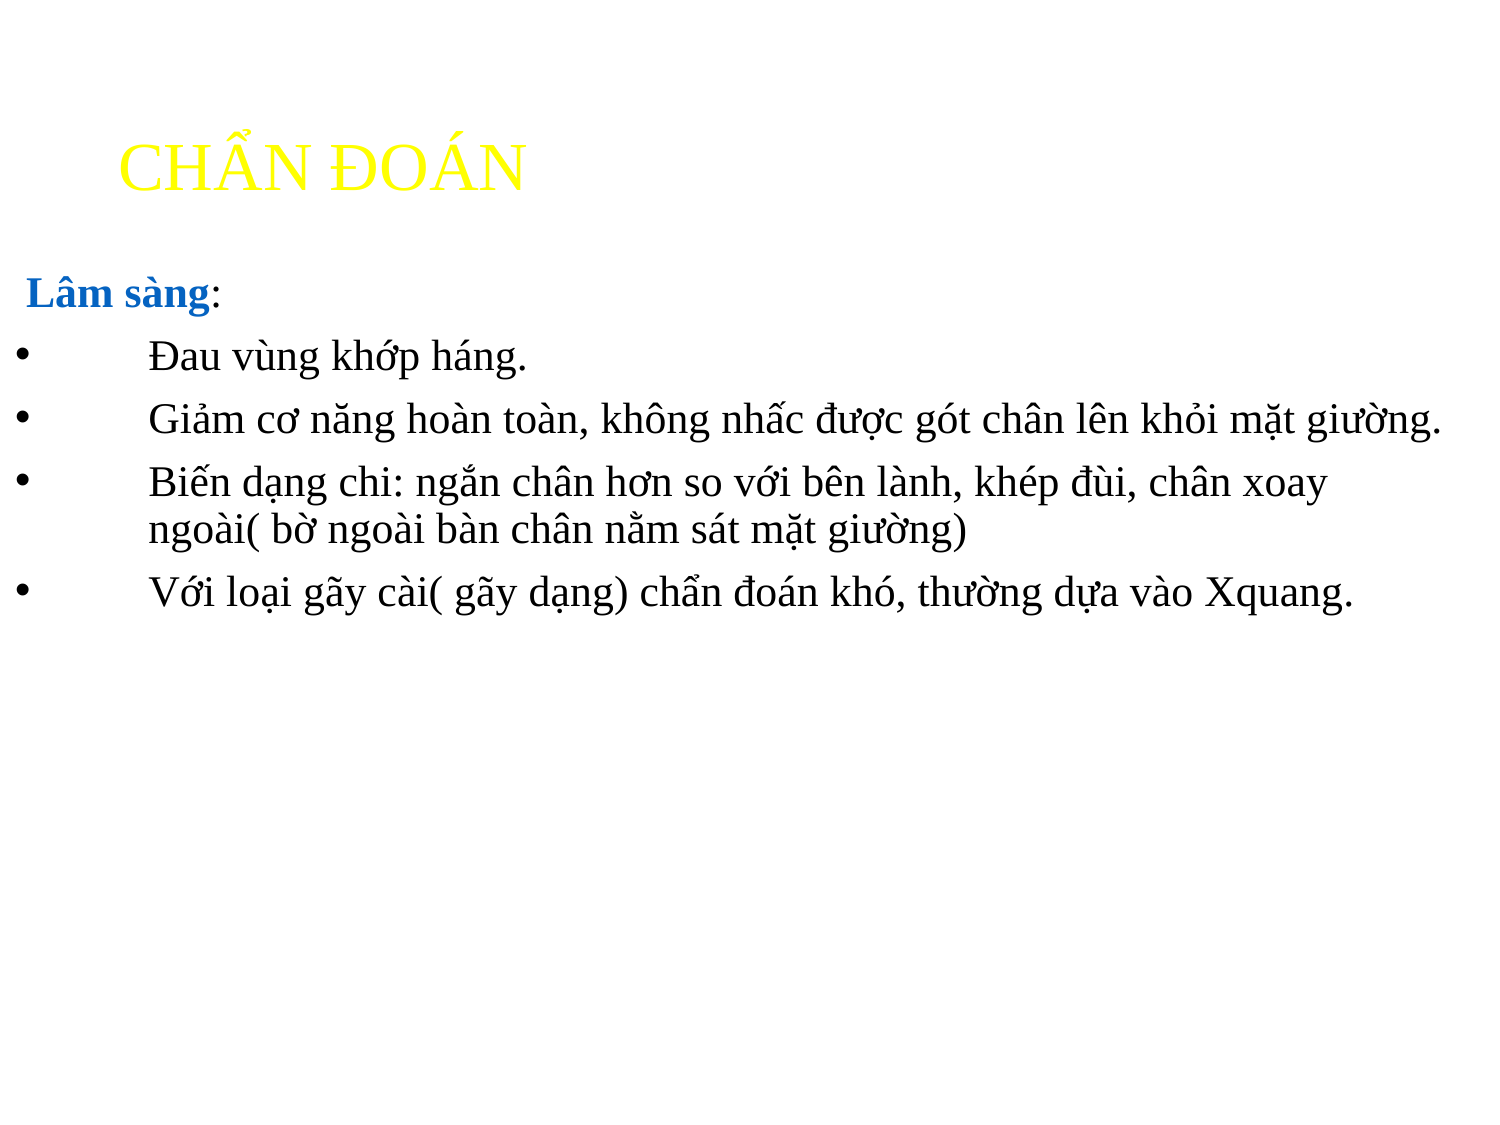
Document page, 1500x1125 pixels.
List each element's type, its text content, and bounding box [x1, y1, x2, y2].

title CHẨN ĐOÁN [103, 59, 1397, 262]
list Lâm sàng: Đau vùng khớp háng. Giảm cơ năng hoàn toàn, không nhấc được gót chân lên khỏi mặt giường. Biến dạng chi: ngắn chân hơn so với bên lành, khép đùi, chân xoay ngoài( bờ ngoài bàn chân nằm sát mặt giường) Với loại gãy cài( gãy dạng) chẩn đoán khó, thường dựa vào Xquang. [0, 262, 1500, 1125]
